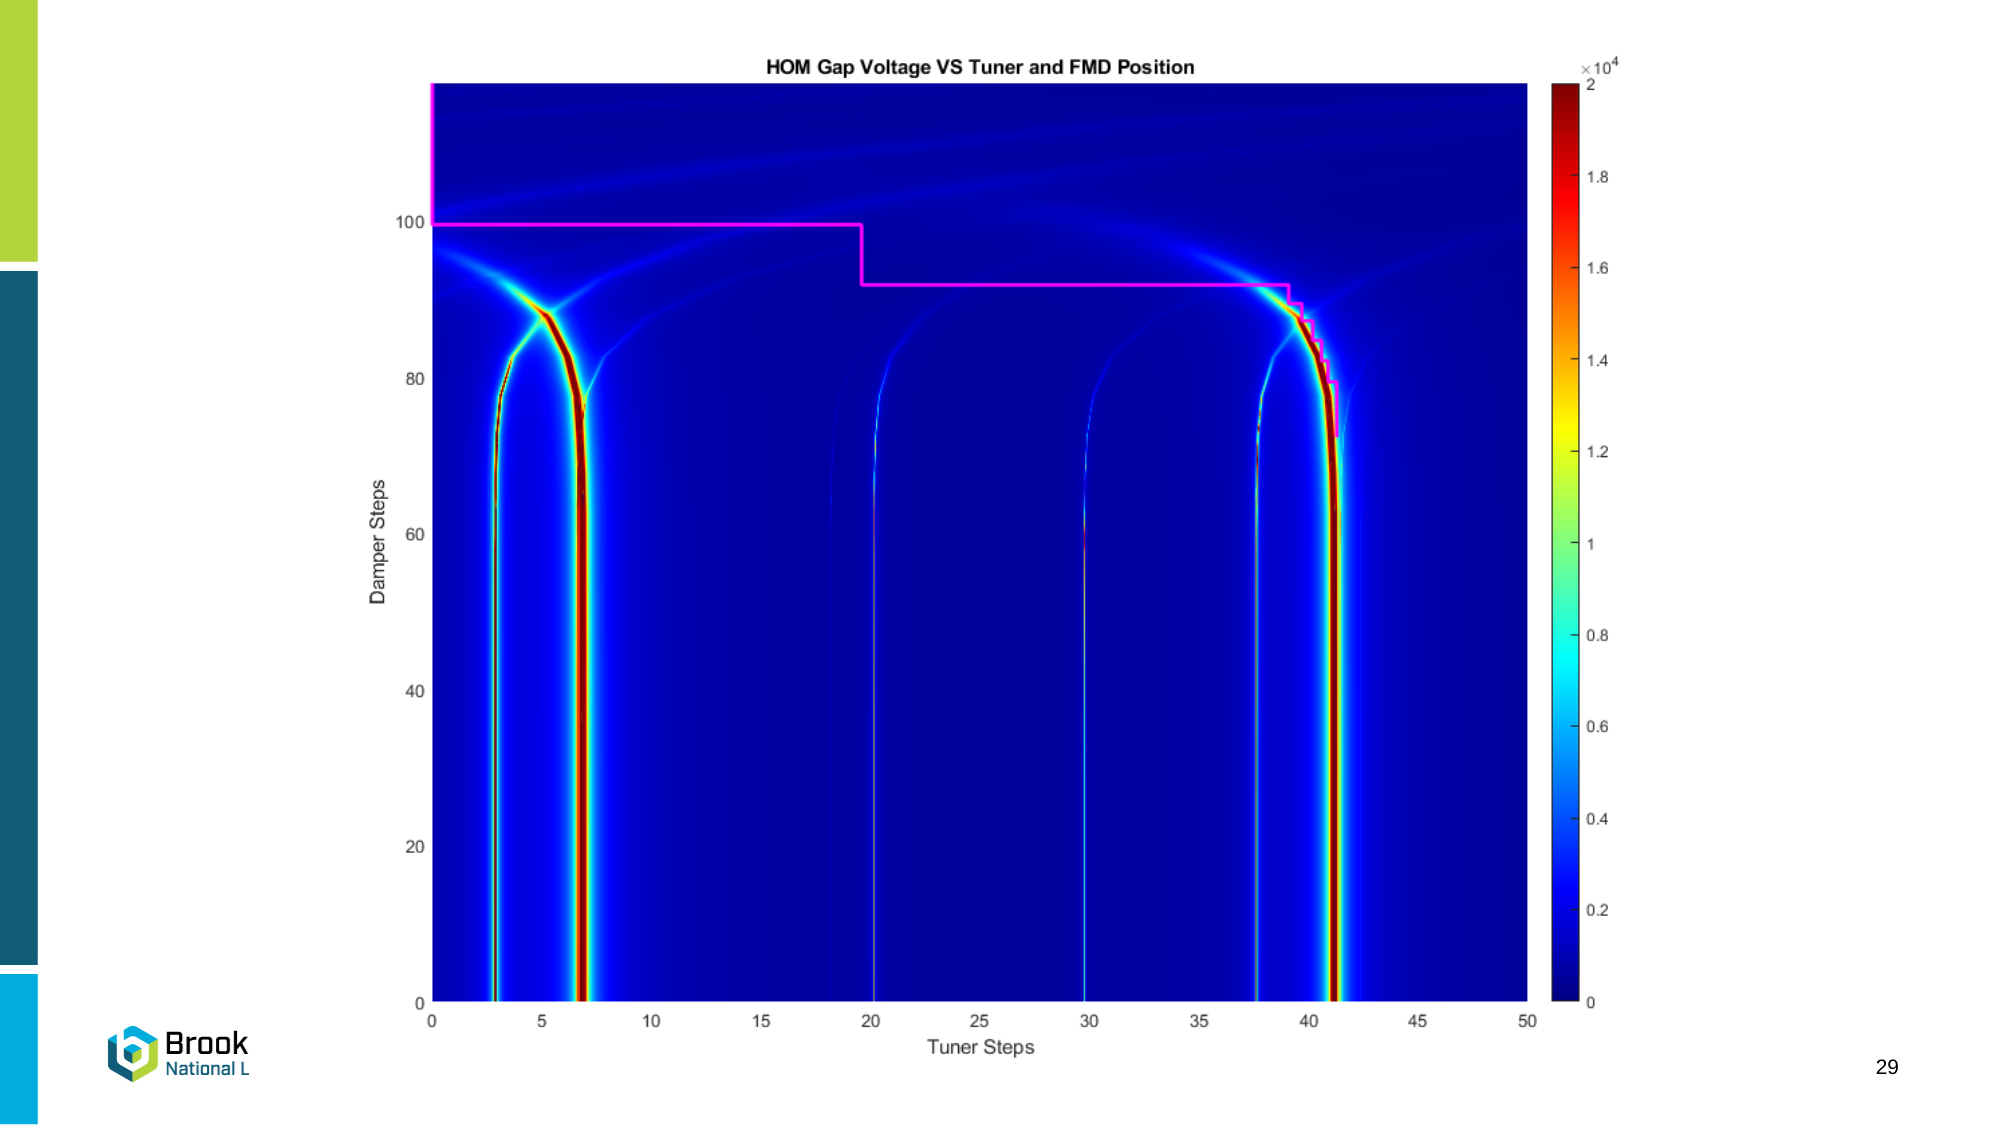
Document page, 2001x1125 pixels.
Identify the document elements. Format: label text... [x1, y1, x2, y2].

picture [0, 0, 2001, 1125]
slide_number 29 [1835, 1036, 1907, 1097]
